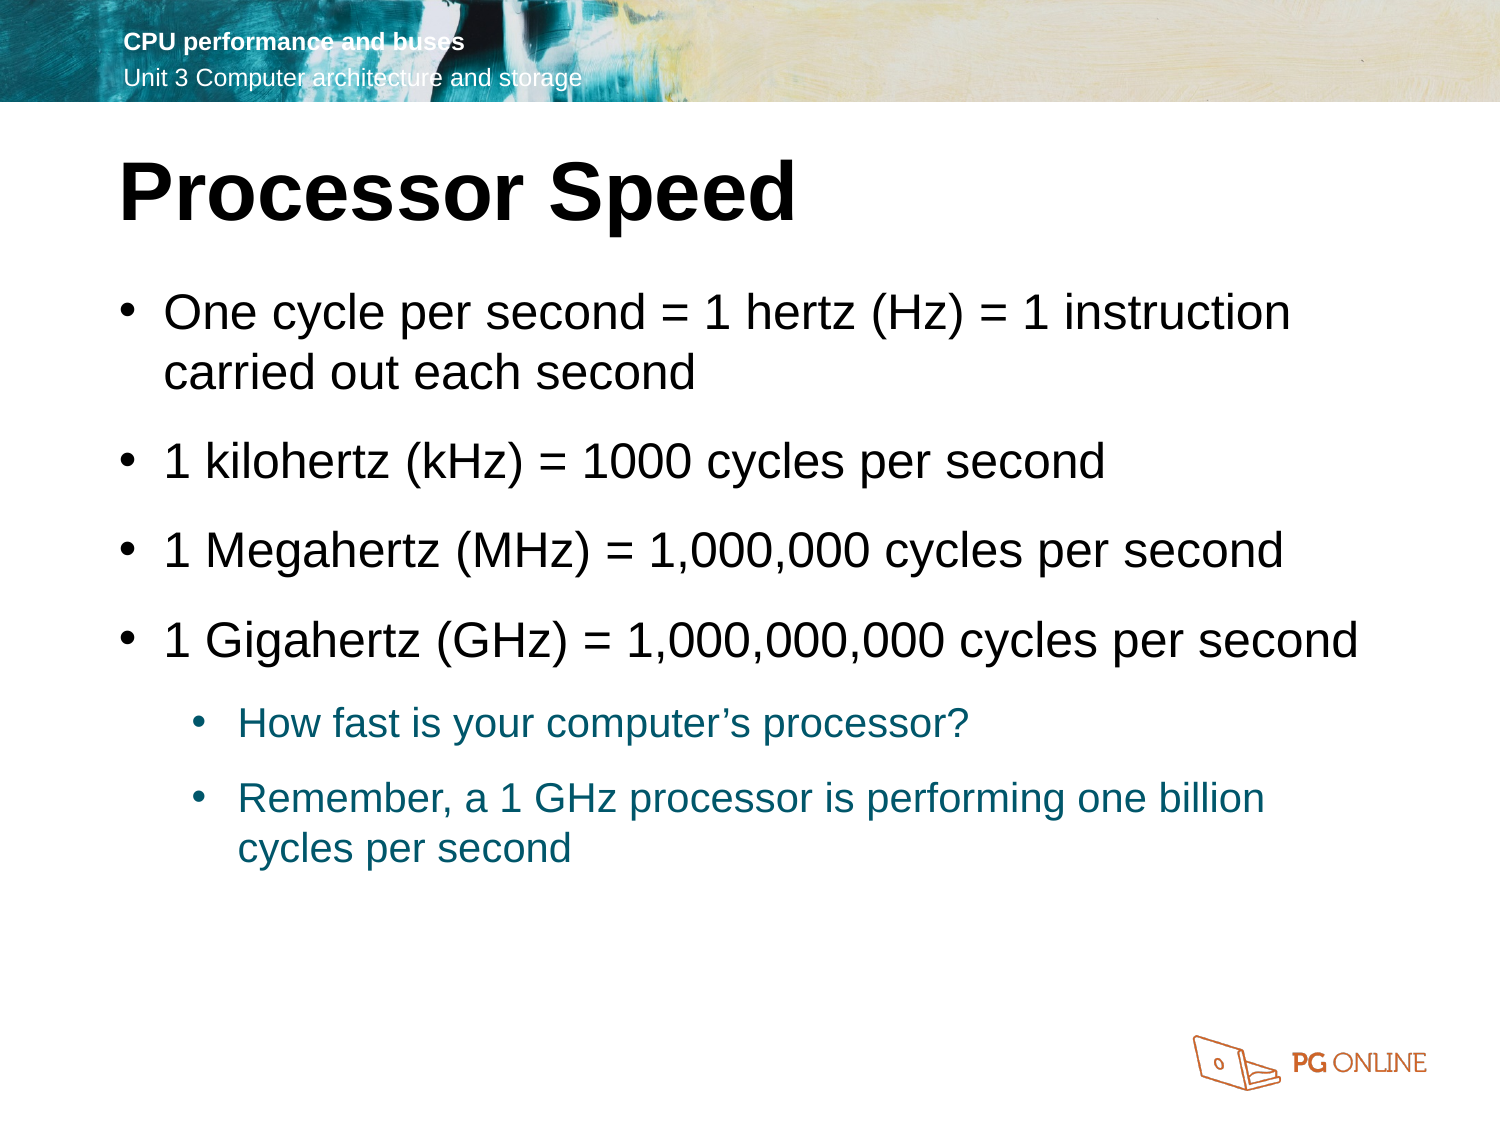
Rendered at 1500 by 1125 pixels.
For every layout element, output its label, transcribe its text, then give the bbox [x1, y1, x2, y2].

picture [0, 0, 1500, 102]
picture [1192, 1035, 1427, 1091]
list One cycle per second = 1 hertz (Hz) = 1 instruction carried out each second 1 kilohertz (kHz) = 1000 cycles per second 1 Megahertz (MHz) = 1,000,000 cycles per second 1 Gigahertz (GHz) = 1,000,000,000 cycles per second How fast is your computer’s processor? Remember, a 1 GHz processor is performing one billion cycles per second [118, 279, 1398, 847]
list Processor Speed [118, 148, 1401, 259]
